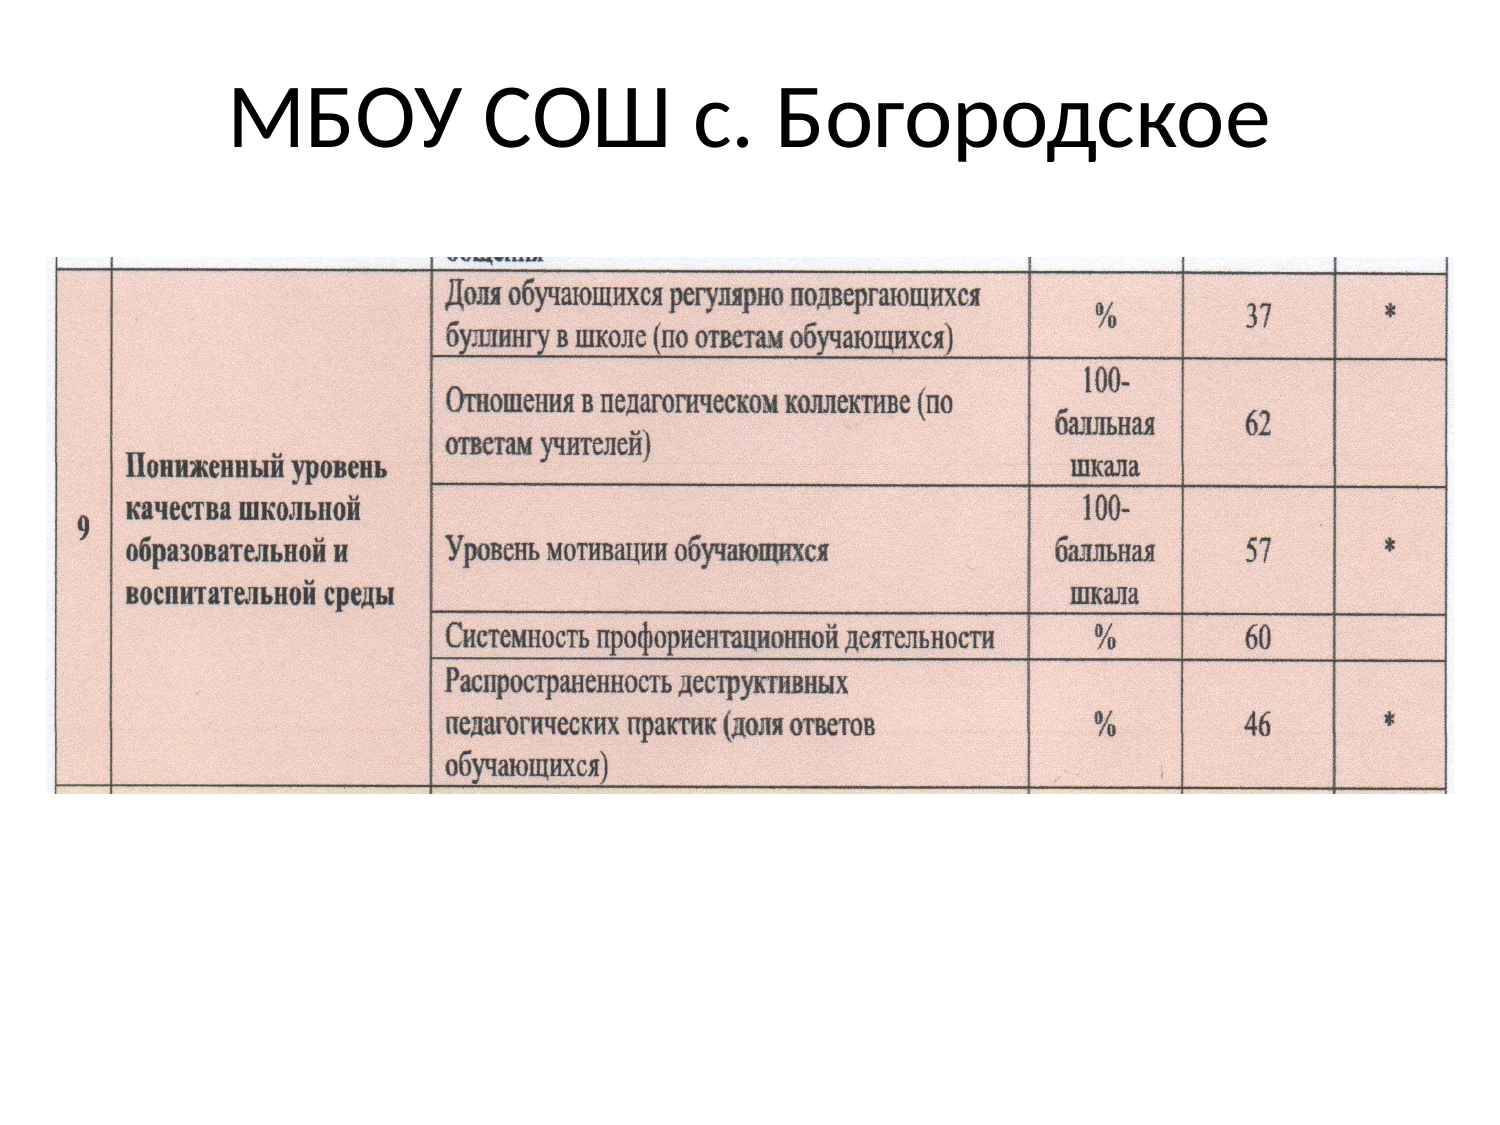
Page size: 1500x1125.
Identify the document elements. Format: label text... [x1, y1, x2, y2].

title МБОУ СОШ с. Богородское [75, 45, 1425, 176]
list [46, 257, 1454, 794]
